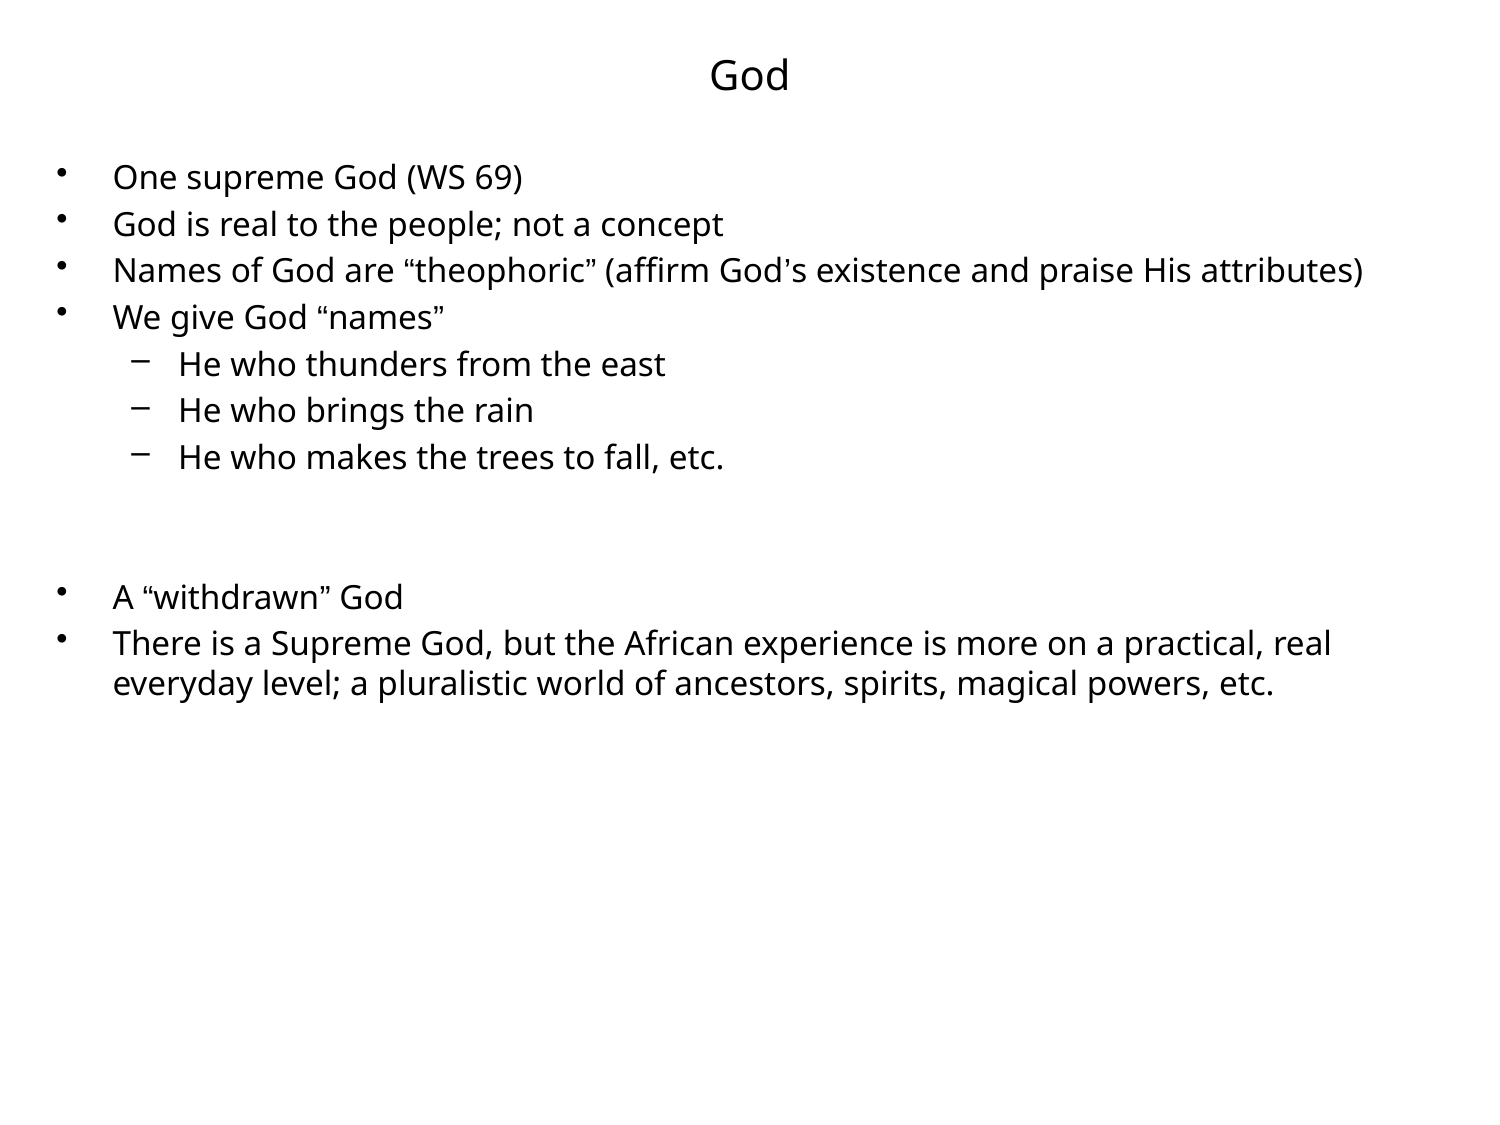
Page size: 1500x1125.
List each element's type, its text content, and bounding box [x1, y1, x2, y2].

list One supreme God (WS 69) God is real to the people; not a concept Names of God are “theophoric” (affirm God’s existence and praise His attributes) We give God “names” He who thunders from the east He who brings the rain He who makes the trees to fall, etc. A “withdrawn” God There is a Supreme God, but the African experience is more on a practical, real everyday level; a pluralistic world of ancestors, spirits, magical powers, etc. [41, 148, 1459, 1083]
title God [75, 45, 1425, 102]
